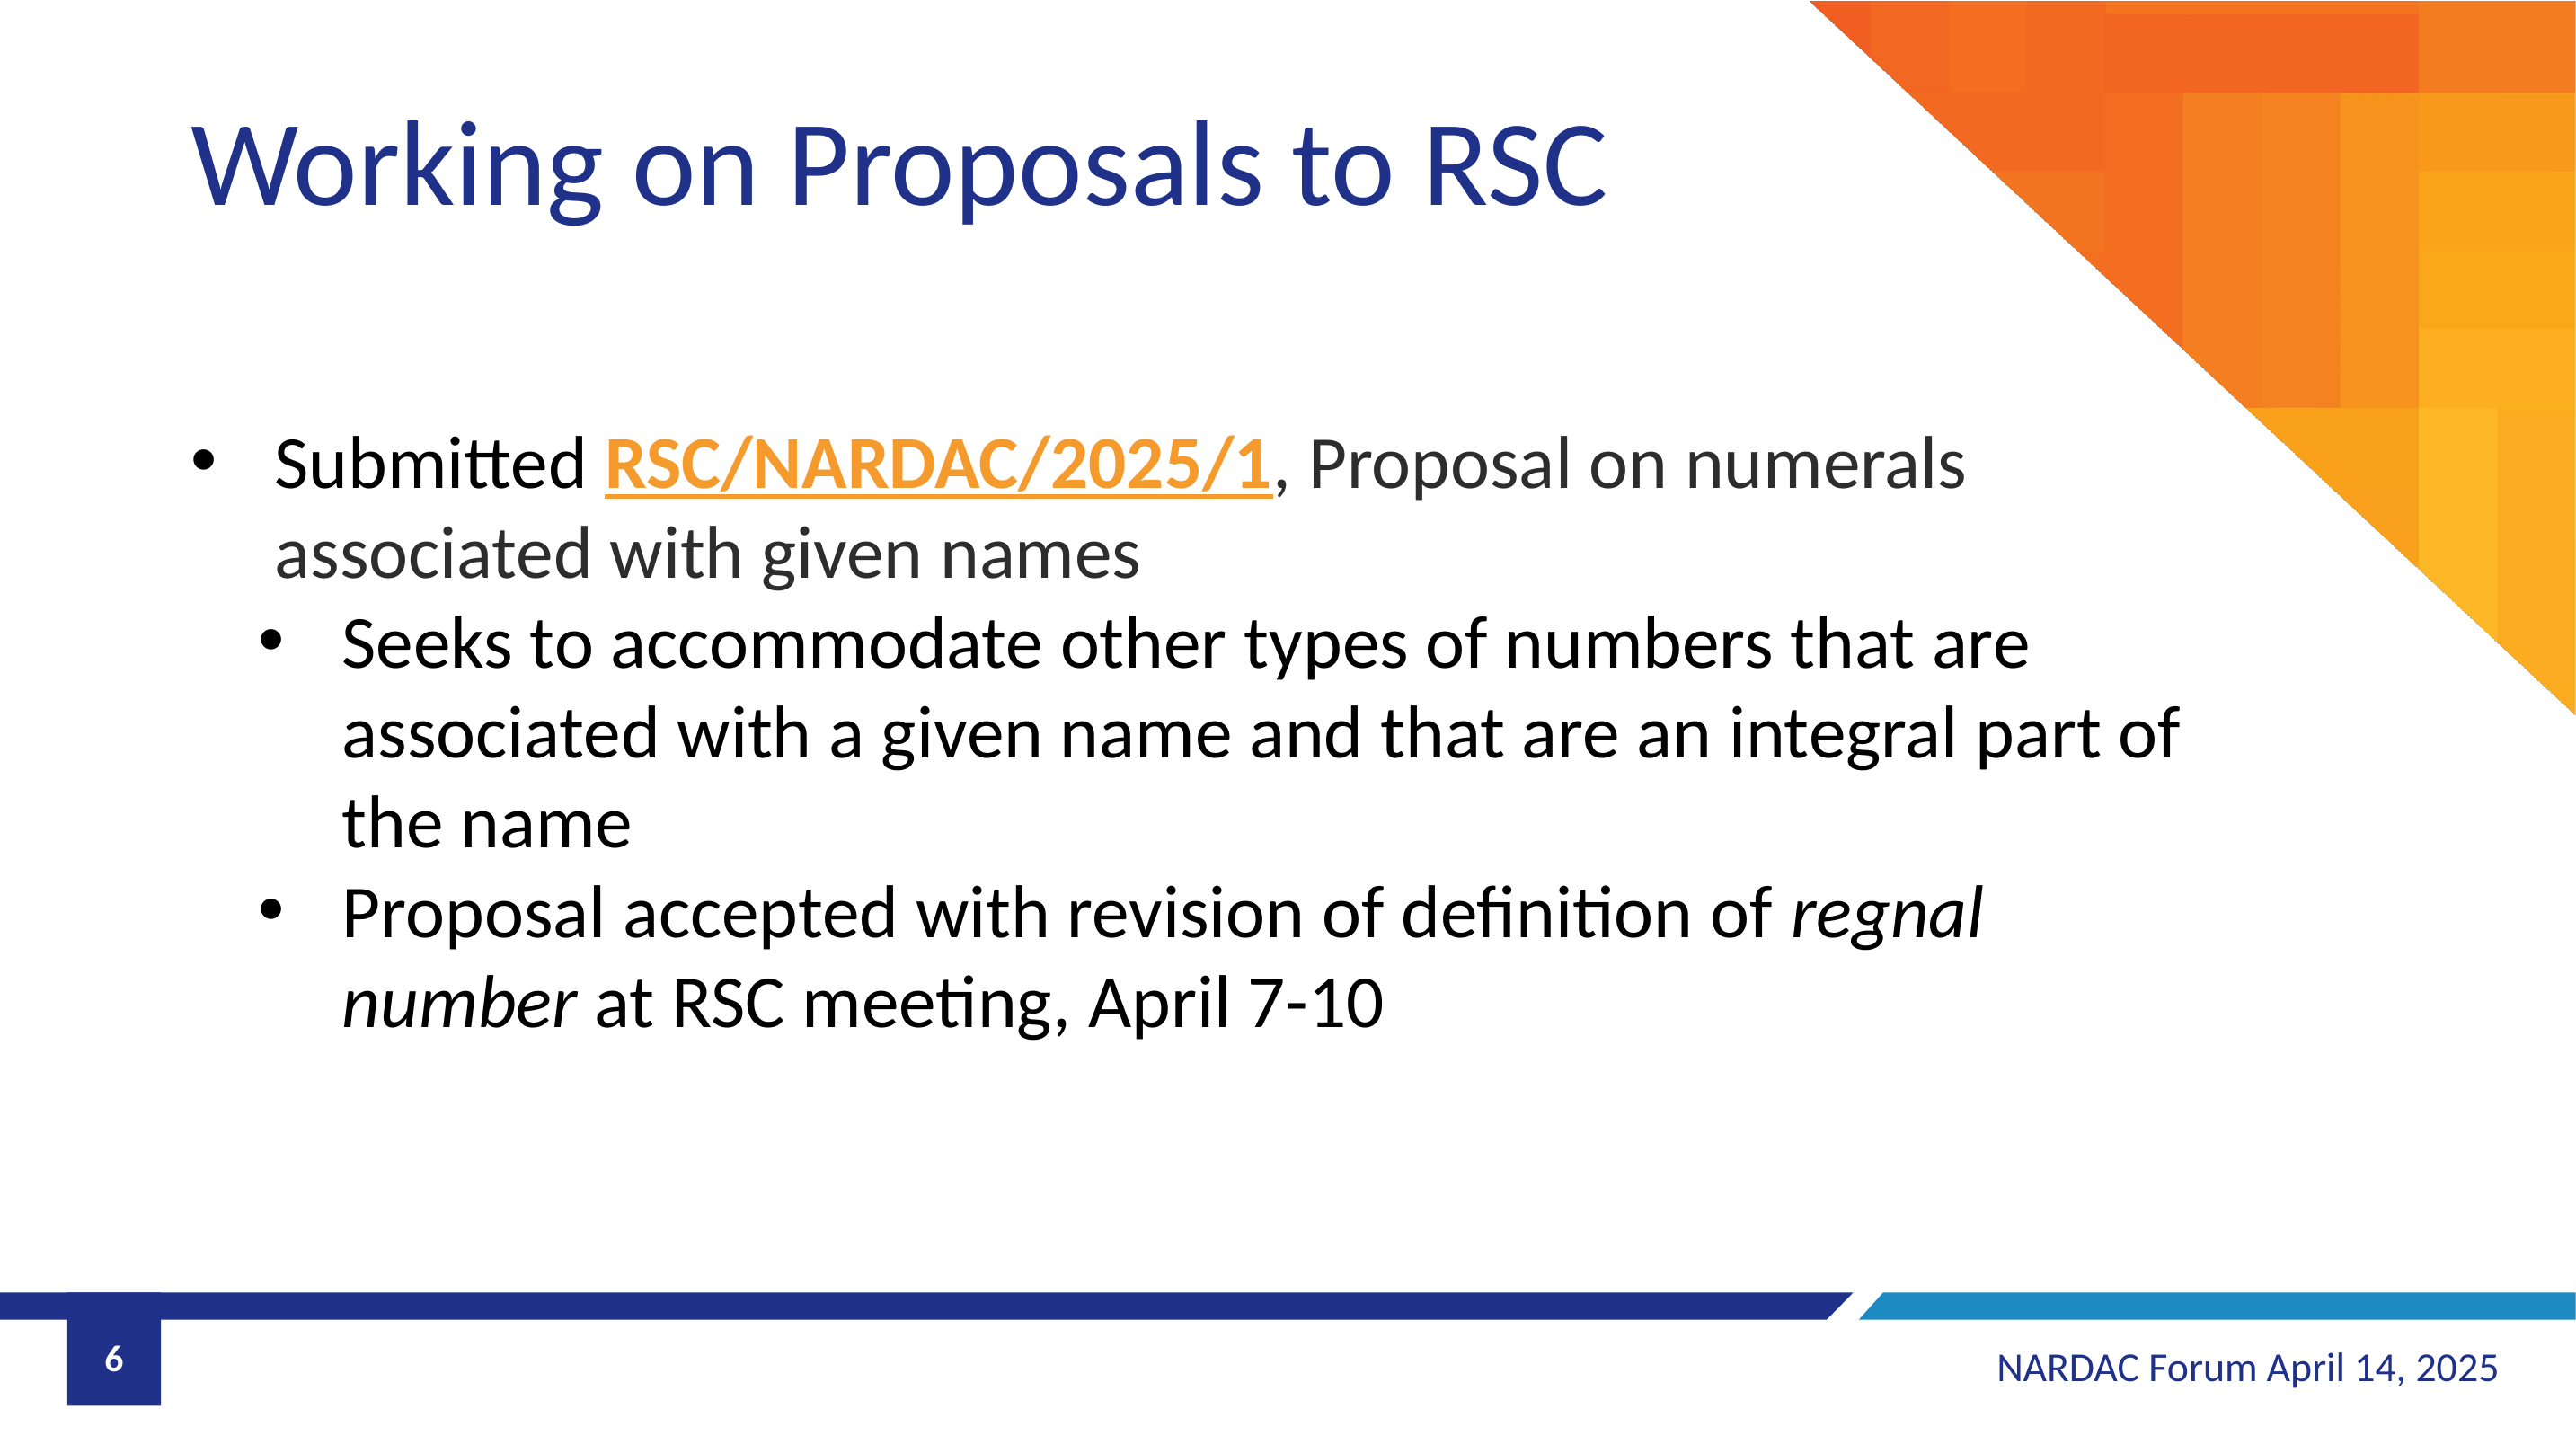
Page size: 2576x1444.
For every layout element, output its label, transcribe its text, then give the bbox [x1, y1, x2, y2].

slide_number ‹#› [67, 1319, 162, 1394]
title Working on Proposals to RSC [177, 76, 1883, 357]
list Submitted RSC/NARDAC/2025/1, Proposal on numerals associated with given names Seeks to accommodate other types of numbers that are associated with a given name and that are an integral part of the name Proposal accepted with revision of definition of regnal number at RSC meeting, April 7-10 [177, 407, 2232, 1284]
picture [1808, 0, 2576, 715]
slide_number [1853, 1328, 2513, 1403]
